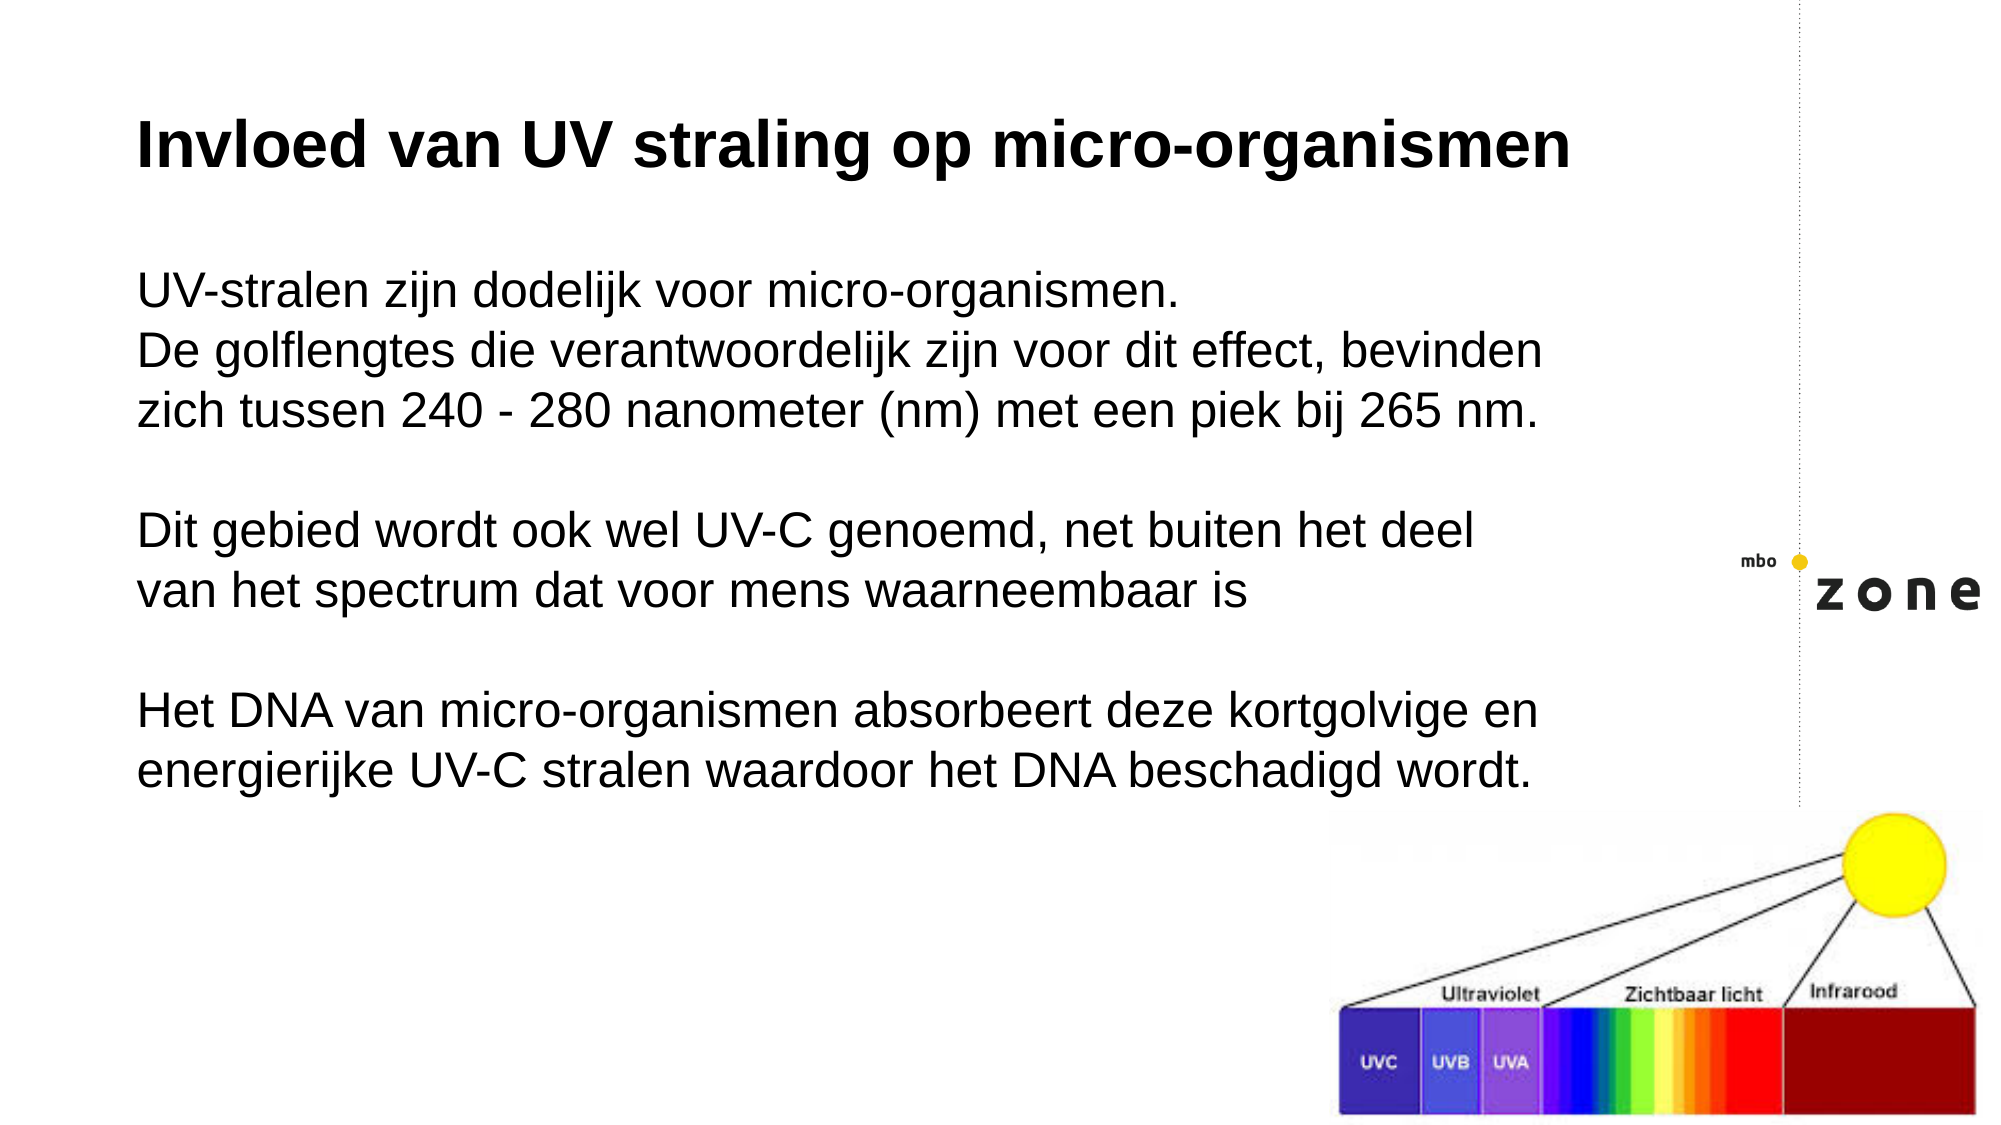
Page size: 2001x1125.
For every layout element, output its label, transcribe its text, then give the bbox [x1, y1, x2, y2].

text_box UV-stralen zijn dodelijk voor micro-organismen. De golflengtes die verantwoordelijk zijn voor dit effect, bevinden zich tussen 240 - 280 nanometer (nm) met een piek bij 265 nm. Dit gebied wordt ook wel UV-C genoemd, net buiten het deel van het spectrum dat voor mens waarneembaar is Het DNA van micro-organismen absorbeert deze kortgolvige en energierijke UV-C stralen waardoor het DNA beschadigd wordt. [121, 250, 1579, 806]
picture [1329, 0, 2001, 1125]
text_box Invloed van UV straling op micro-organismen [121, 93, 1776, 189]
